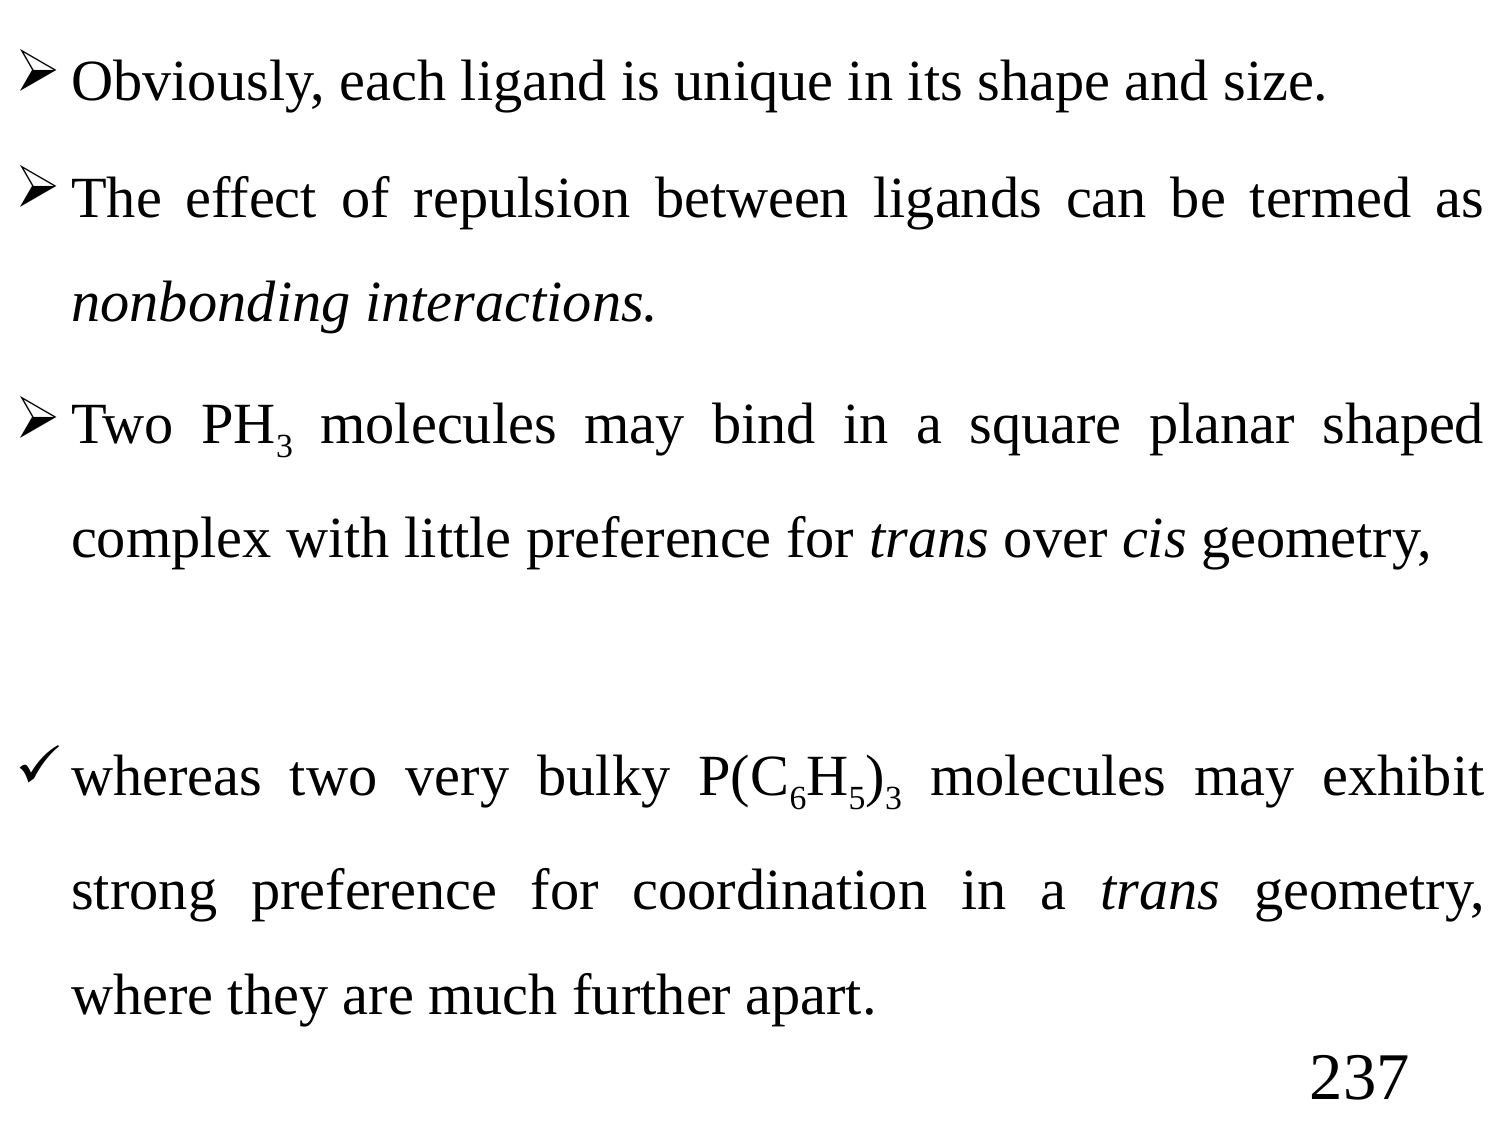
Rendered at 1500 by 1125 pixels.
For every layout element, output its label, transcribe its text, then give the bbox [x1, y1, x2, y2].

slide_number 237 [1074, 1042, 1425, 1103]
list Obviously, each ligand is unique in its shape and size. The effect of repulsion between ligands can be termed as nonbonding interactions. Two PH3 molecules may bind in a square planar shaped complex with little preference for trans over cis geometry, whereas two very bulky P(C6H5)3 molecules may exhibit strong preference for coordination in a trans geometry, where they are much further apart. [0, 0, 1500, 1125]
